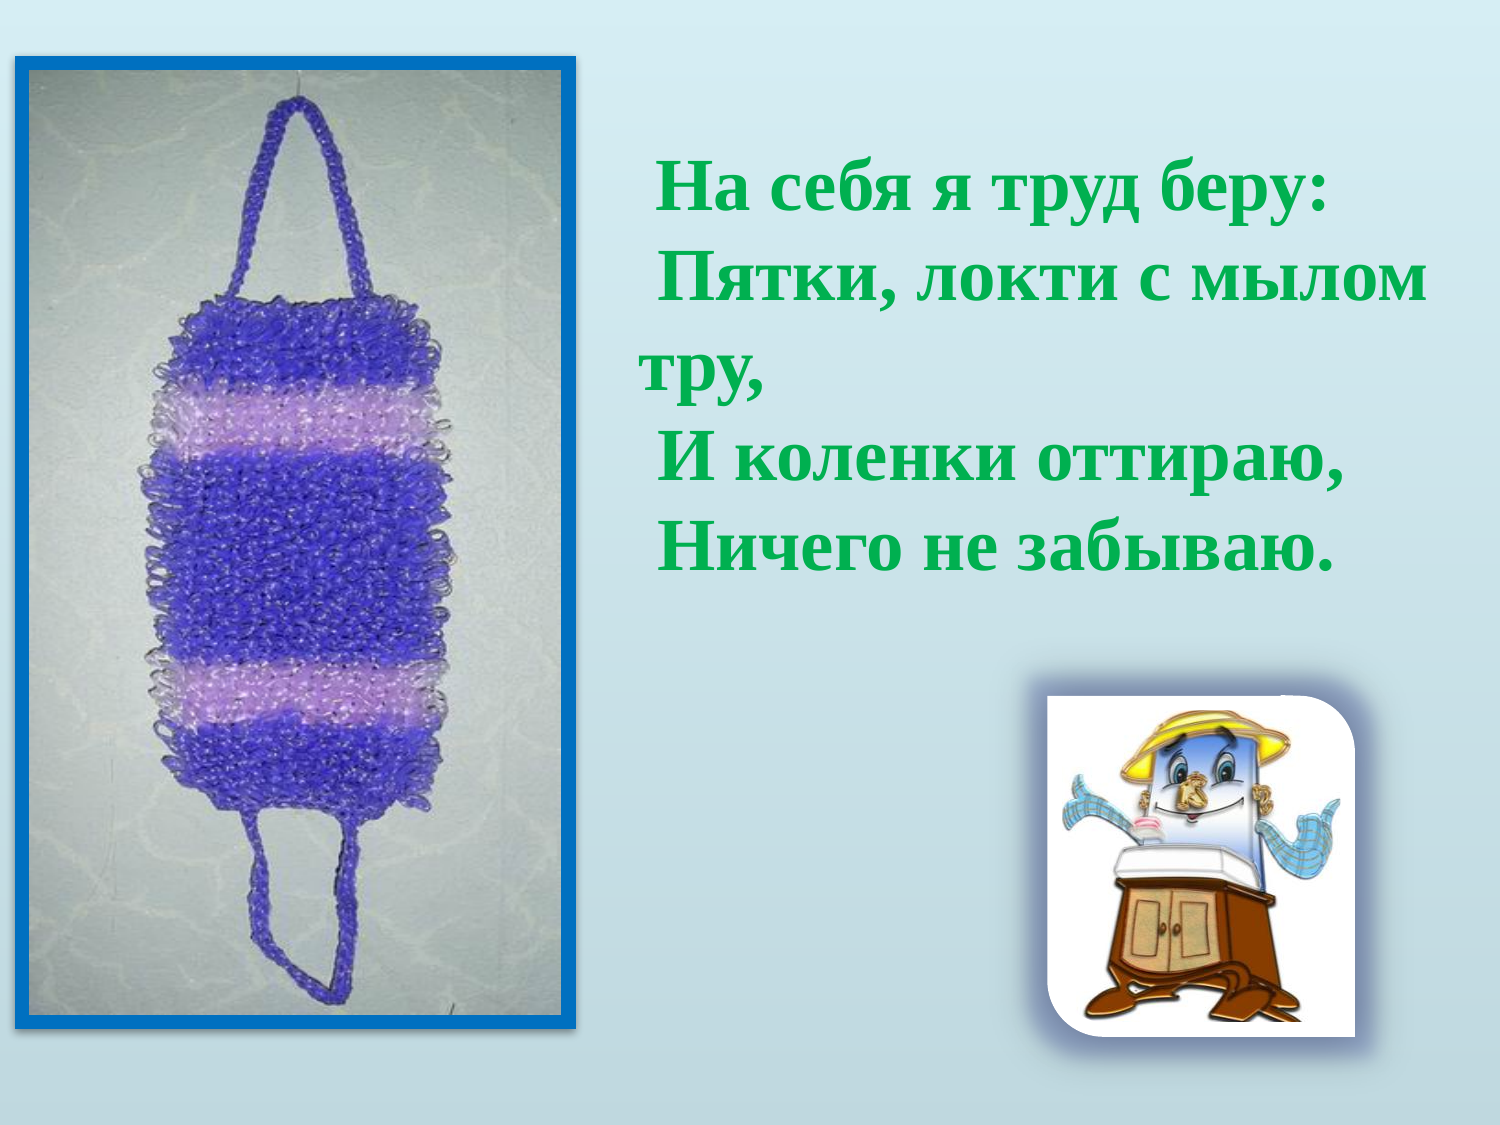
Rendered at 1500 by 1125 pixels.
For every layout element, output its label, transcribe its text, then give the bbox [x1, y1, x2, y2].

picture [29, 70, 562, 1016]
text_box На себя я труд беру: Пятки, локти с мылом тру, И коленки оттираю, Ничего не забываю. [623, 127, 1486, 593]
picture [1054, 702, 1348, 1030]
